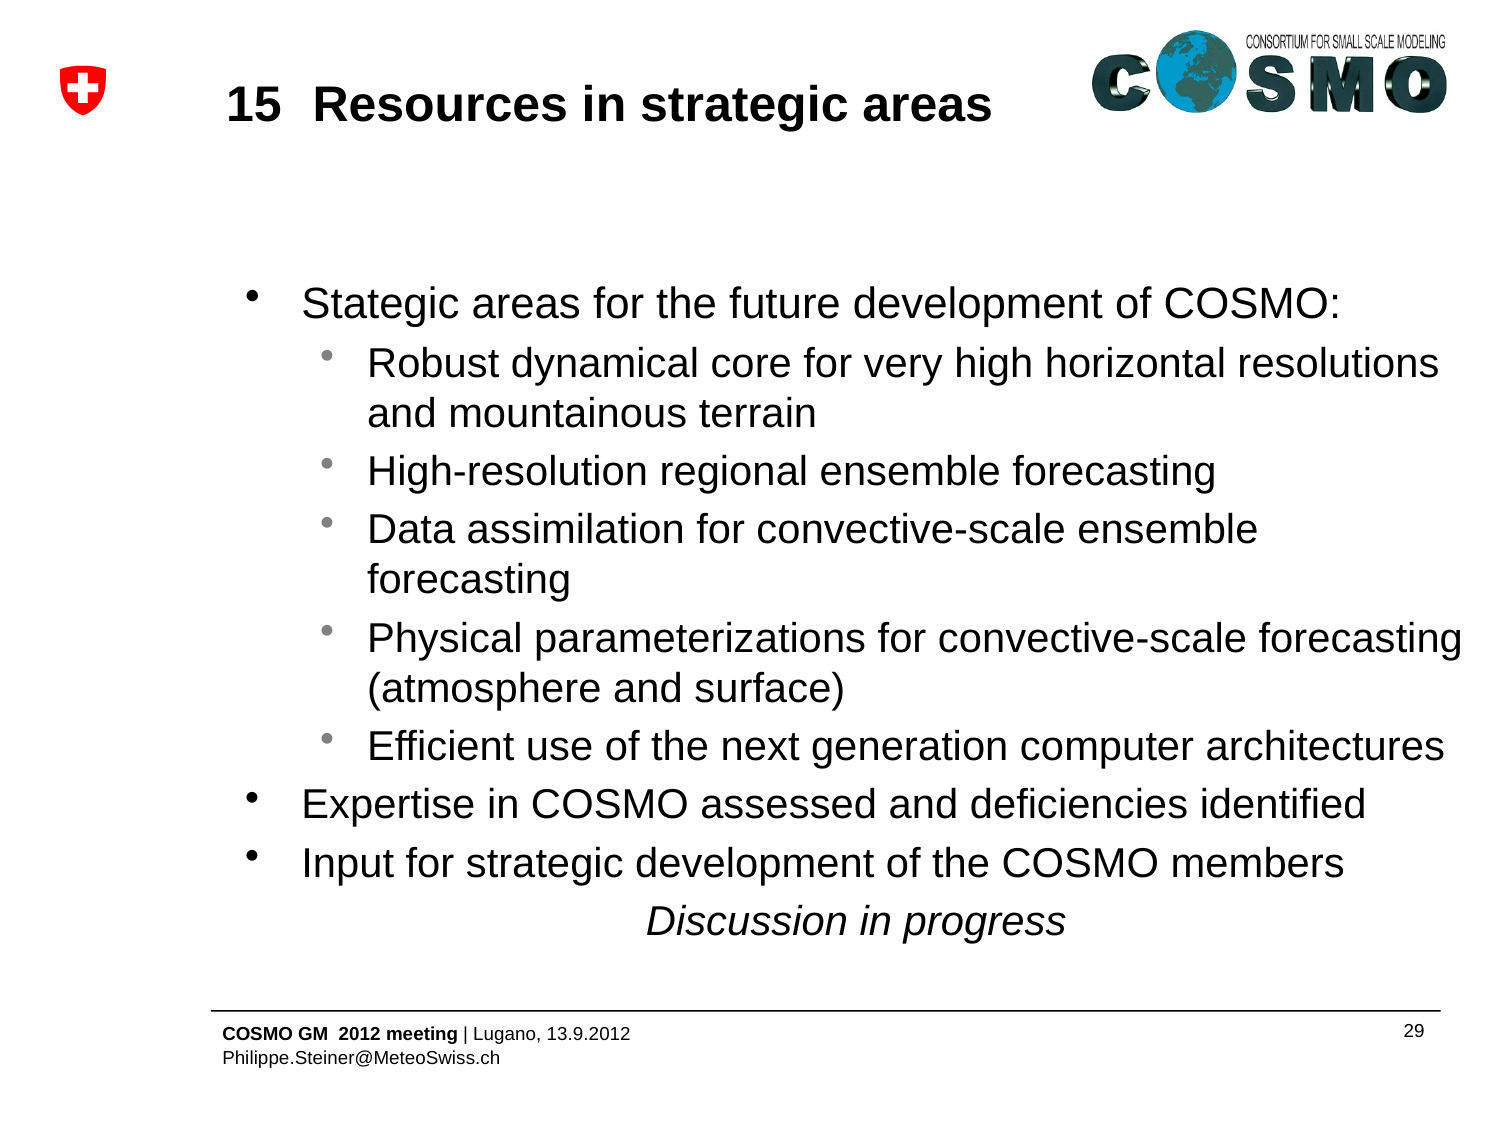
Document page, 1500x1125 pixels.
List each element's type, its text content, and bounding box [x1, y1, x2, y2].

title 15 Resources in strategic areas [211, 63, 1436, 226]
list Stategic areas for the future development of COSMO: Robust dynamical core for very high horizontal resolutions and mountainous terrain High-resolution regional ensemble forecasting Data assimilation for convective-scale ensemble forecasting Physical parameterizations for convective-scale forecasting (atmosphere and surface) Efficient use of the next generation computer architectures Expertise in COSMO assessed and deficiencies identified Input for strategic development of the COSMO members Discussion in progress [230, 267, 1483, 842]
picture [1180, 42, 1192, 52]
picture [1092, 30, 1447, 113]
